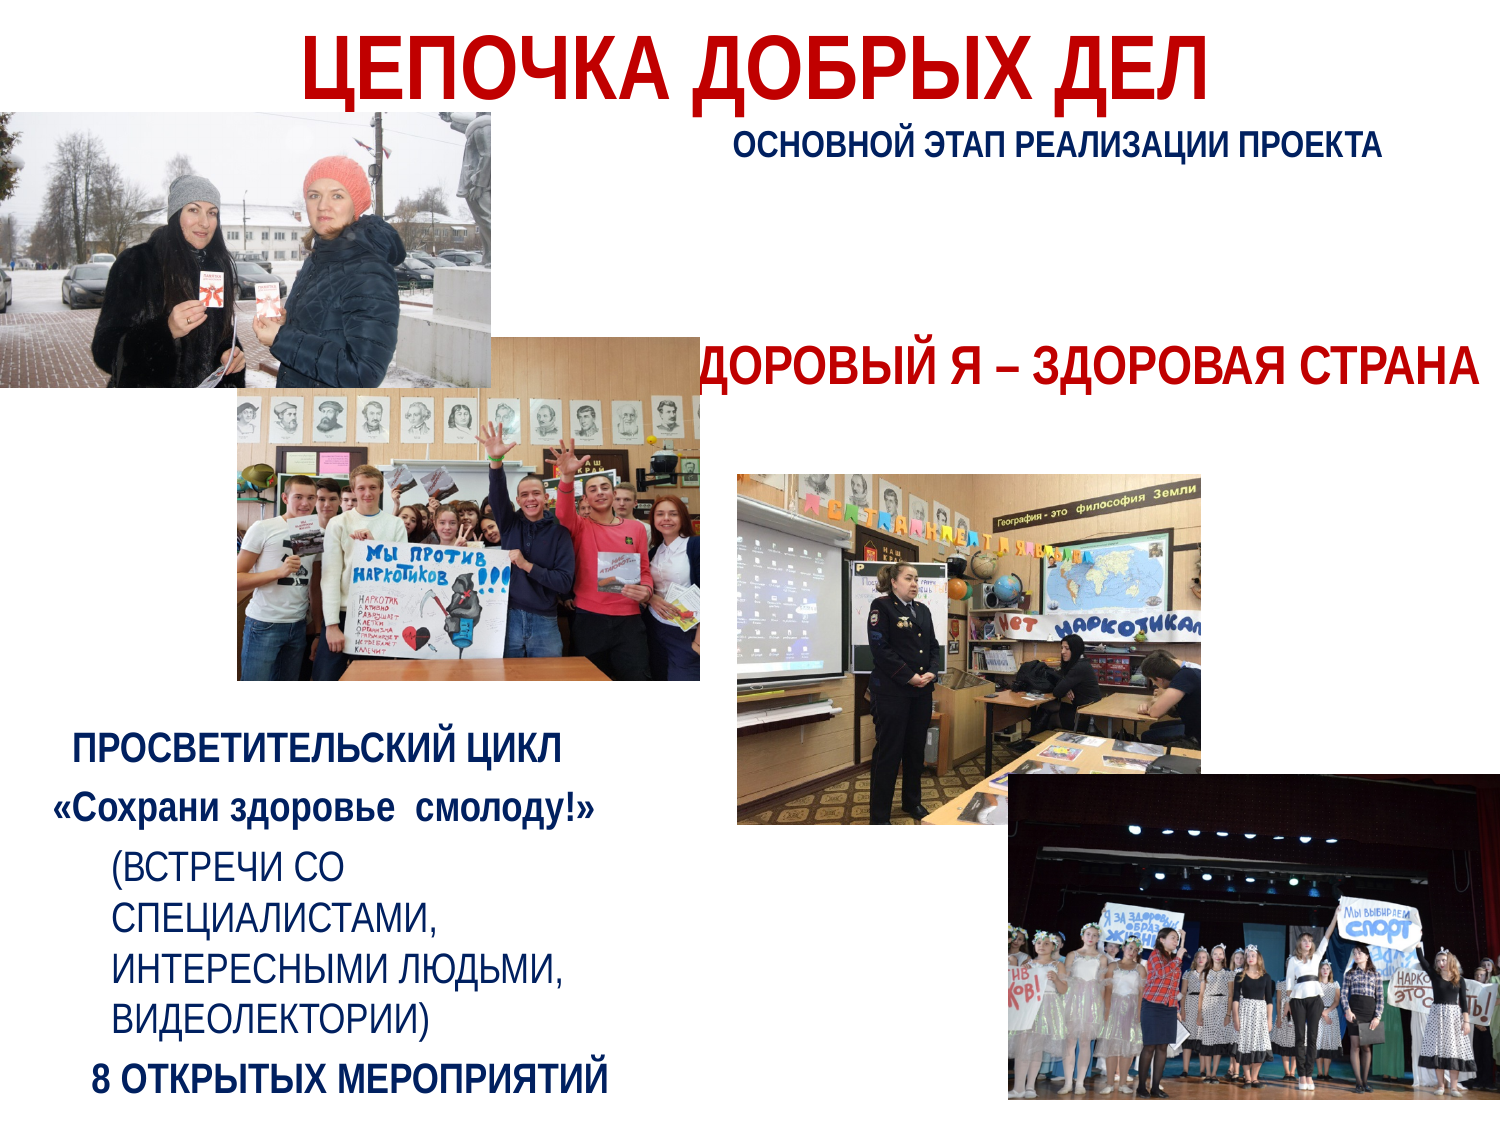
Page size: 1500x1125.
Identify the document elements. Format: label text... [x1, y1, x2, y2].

picture [737, 474, 1500, 1101]
list ПРОСВЕТИТЕЛЬСКИЙ ЦИКЛ «Сохрани здоровье смолоду!» (ВСТРЕЧИ СО СПЕЦИАЛИСТАМИ, ИНТЕРЕСНЫМИ ЛЮДЬМИ, ВИДЕОЛЕКТОРИИ) 8 ОТКРЫТЫХ МЕРОПРИЯТИЙ [37, 712, 625, 1125]
text_box ОСНОВНОЙ ЭТАП РЕАЛИЗАЦИИ ПРОЕКТА [717, 112, 1399, 173]
picture [0, 112, 701, 681]
text_box ЦЕПОЧКА ДОБРЫХ ДЕЛ [249, 0, 1263, 125]
title ЗДОРОВЫЙ Я – ЗДОРОВАЯ СТРАНА [650, 312, 1500, 413]
